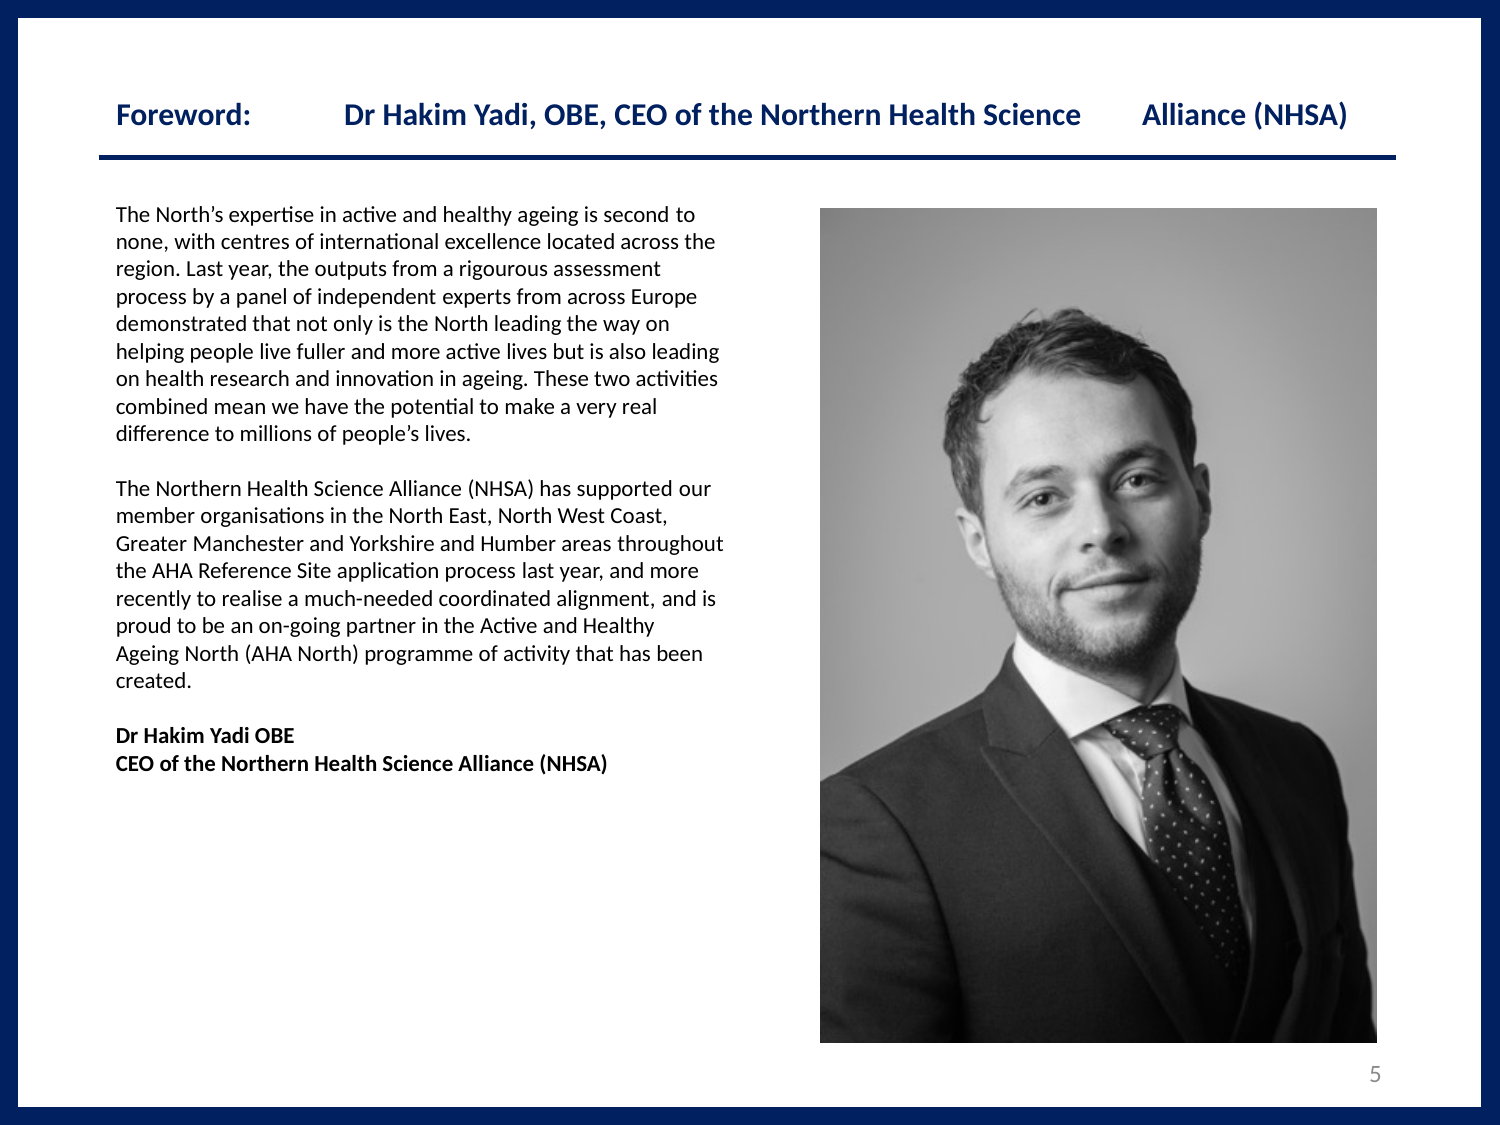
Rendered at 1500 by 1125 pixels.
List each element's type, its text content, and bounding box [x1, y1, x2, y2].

text_box The North’s expertise in active and healthy ageing is second to none, with centres of international excellence located across the region. Last year, the outputs from a rigourous assessment process by a panel of independent experts from across Europe demonstrated that not only is the North leading the way on helping people live fuller and more active lives but is also leading on health research and innovation in ageing. These two activities combined mean we have the potential to make a very real difference to millions of people’s lives. The Northern Health Science Alliance (NHSA) has supported our member organisations in the North East, North West Coast, Greater Manchester and Yorkshire and Humber areas throughout the AHA Reference Site application process last year, and more recently to realise a much-needed coordinated alignment, and is proud to be an on-going partner in the Active and Healthy Ageing North (AHA North) programme of activity that has been created. Dr Hakim Yadi OBE CEO of the Northern Health Science Alliance (NHSA) [101, 191, 739, 1062]
text_box [757, 191, 1395, 1062]
picture [820, 208, 1377, 1043]
text_box [18, 18, 1481, 1107]
title Foreword: Dr Hakim Yadi, OBE, CEO of the Northern Health Science Alliance (NHSA) [101, 78, 1395, 152]
slide_number 5 [1059, 1042, 1397, 1103]
